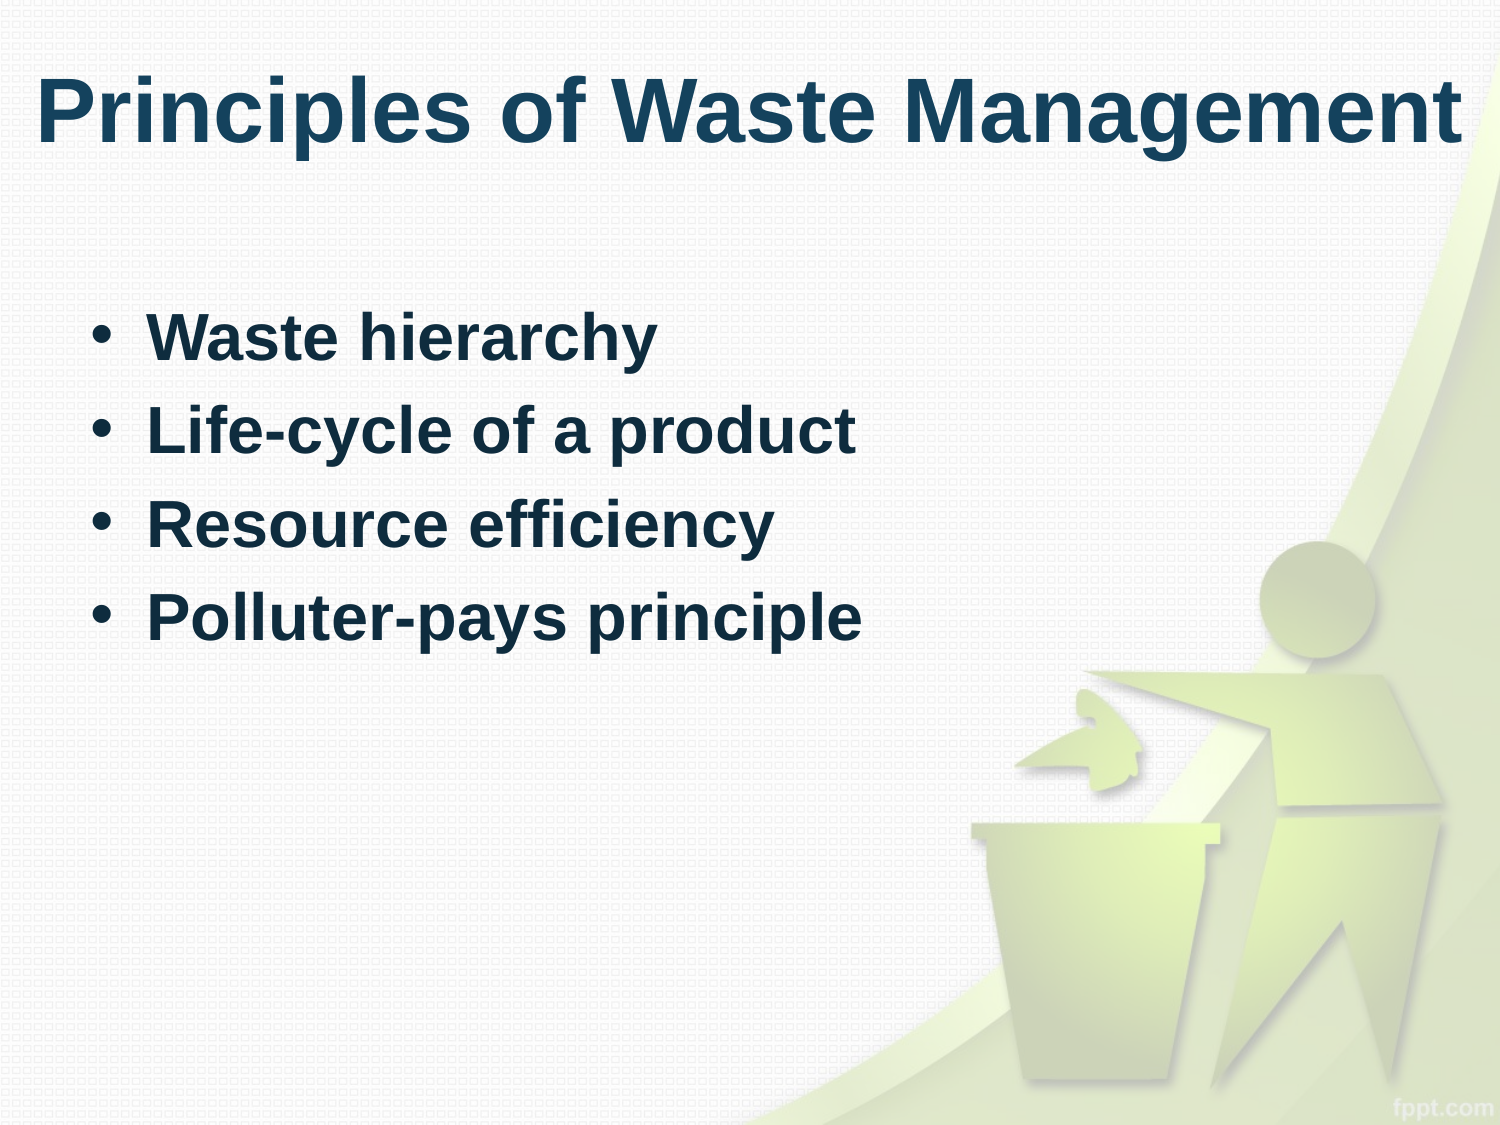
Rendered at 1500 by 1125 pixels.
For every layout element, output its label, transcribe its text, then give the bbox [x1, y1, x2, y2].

title Principles of Waste Management [0, 35, 1500, 176]
list Waste hierarchy Life-cycle of a product Resource efficiency Polluter-pays principle [75, 285, 1055, 692]
